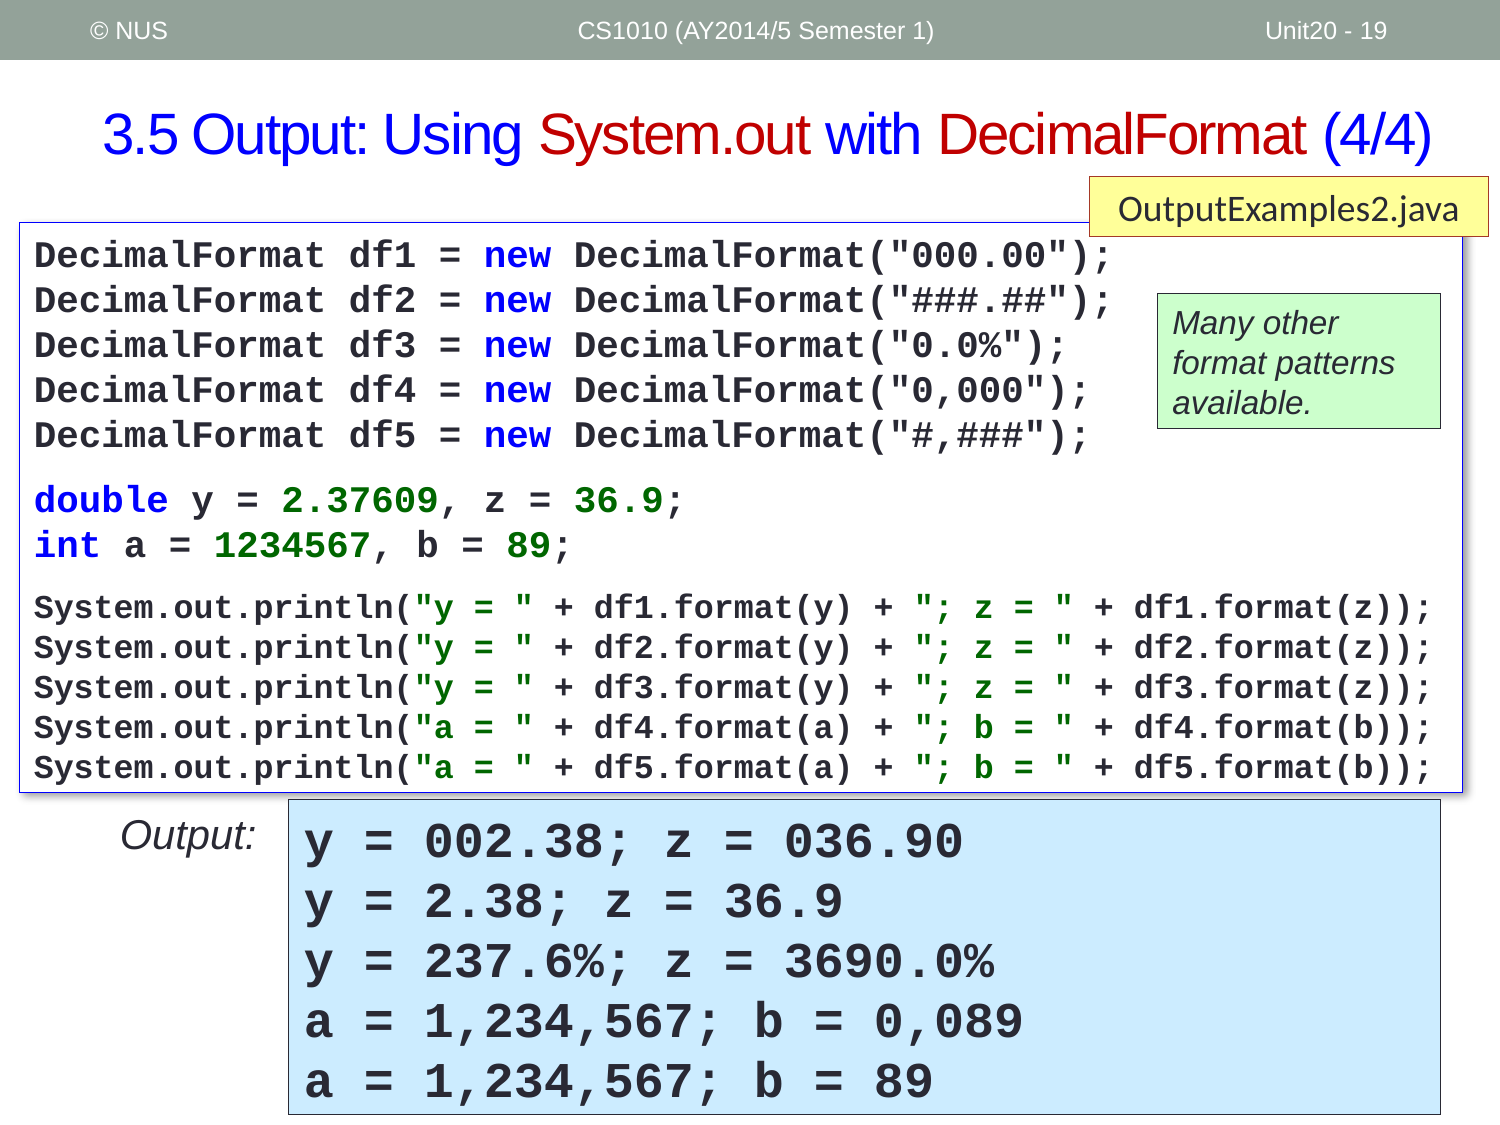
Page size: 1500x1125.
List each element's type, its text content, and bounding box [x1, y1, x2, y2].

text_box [104, 799, 1441, 1119]
slide_number Unit20 - 19 [1250, 3, 1425, 57]
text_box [18, 176, 1489, 799]
slide_number © NUS [75, 3, 550, 57]
footer CS1010 (AY2014/5 Semester 1) [562, 3, 1238, 57]
title 3.5 Output: Using System.out with DecimalFormat (4/4) [87, 62, 1463, 173]
